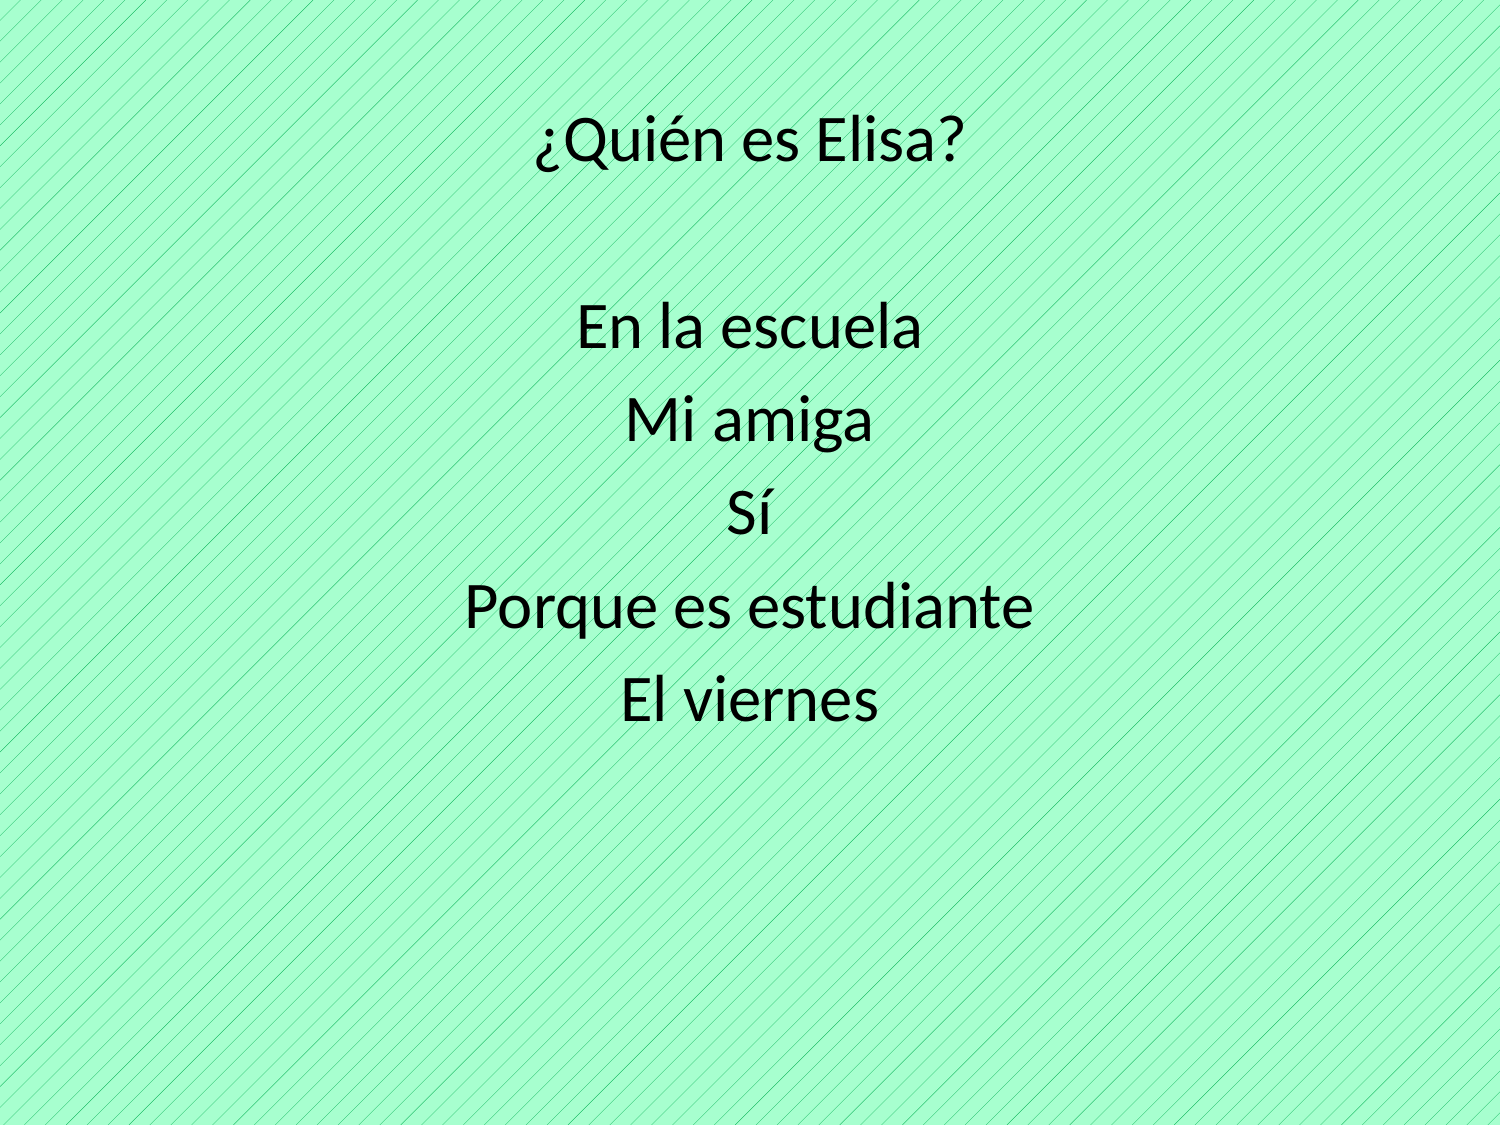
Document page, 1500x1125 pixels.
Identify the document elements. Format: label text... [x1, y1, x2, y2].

text_box [610, 673, 890, 740]
text_box [573, 298, 940, 365]
text_box [710, 498, 790, 552]
list ¿Quién es Elisa? En la escuela Mi amiga Sí Porque es estudiante El viernes [75, 87, 1425, 1005]
text_box [460, 585, 1040, 652]
text_box [610, 398, 890, 464]
